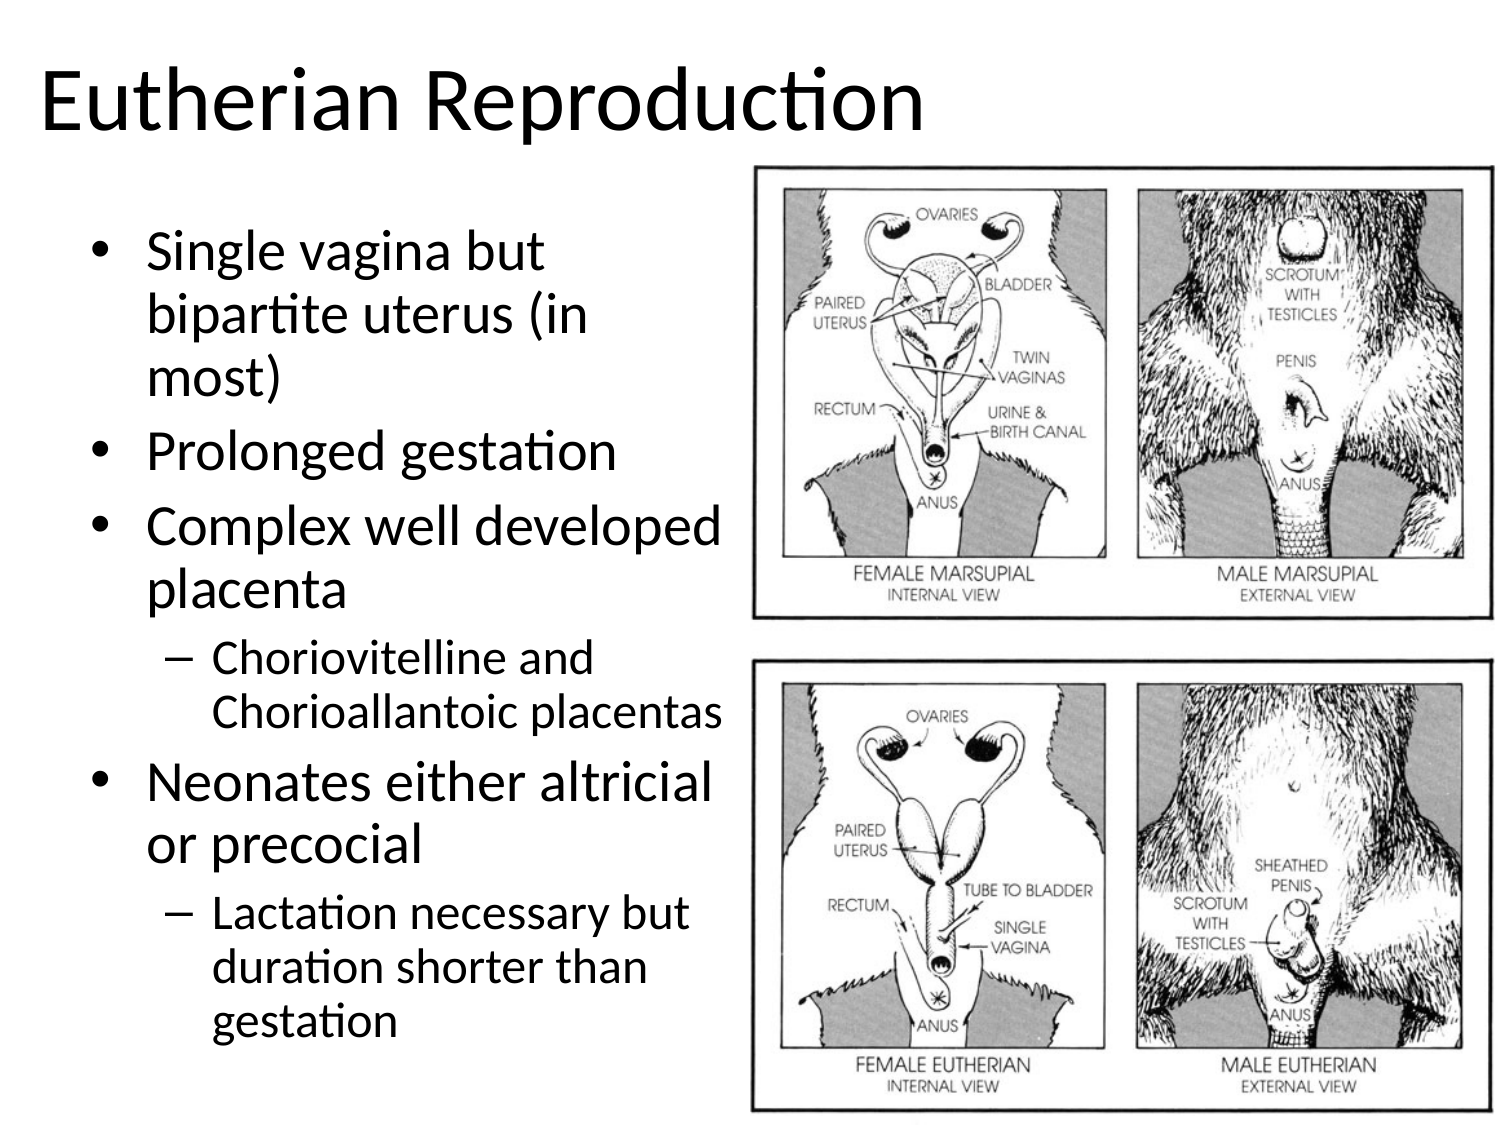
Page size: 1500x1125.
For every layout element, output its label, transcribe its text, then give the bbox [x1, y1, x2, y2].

title Eutherian Reproduction [24, 0, 1375, 188]
picture [740, 154, 1500, 1125]
list Single vagina but bipartite uterus (in most) Prolonged gestation Complex well developed placenta Choriovitelline and Chorioallantoic placentas Neonates either altricial or precocial Lactation necessary but duration shorter than gestation [75, 212, 735, 955]
